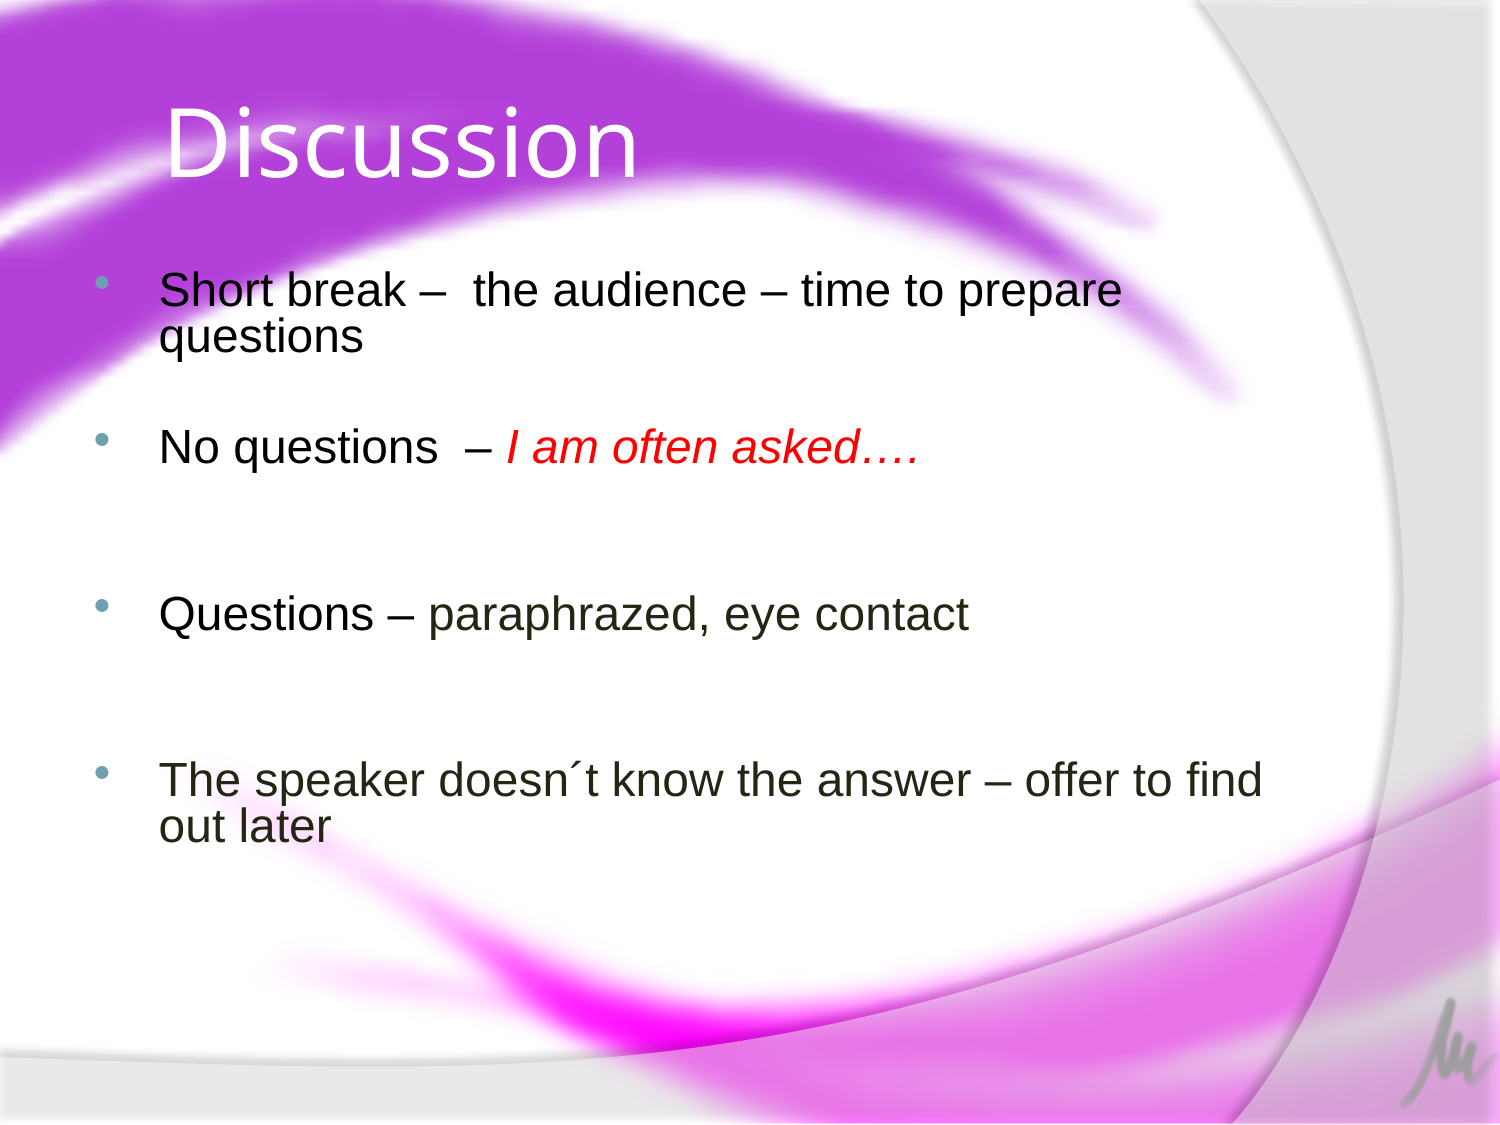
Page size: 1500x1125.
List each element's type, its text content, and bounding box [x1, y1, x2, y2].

title Discussion [75, 45, 1300, 233]
picture [0, 0, 1403, 1066]
list Short break – the audience – time to prepare questions No questions – I am often asked…. Questions – paraphrazed, eye contact The speaker doesn´t know the answer – offer to find out later [75, 262, 1300, 1005]
